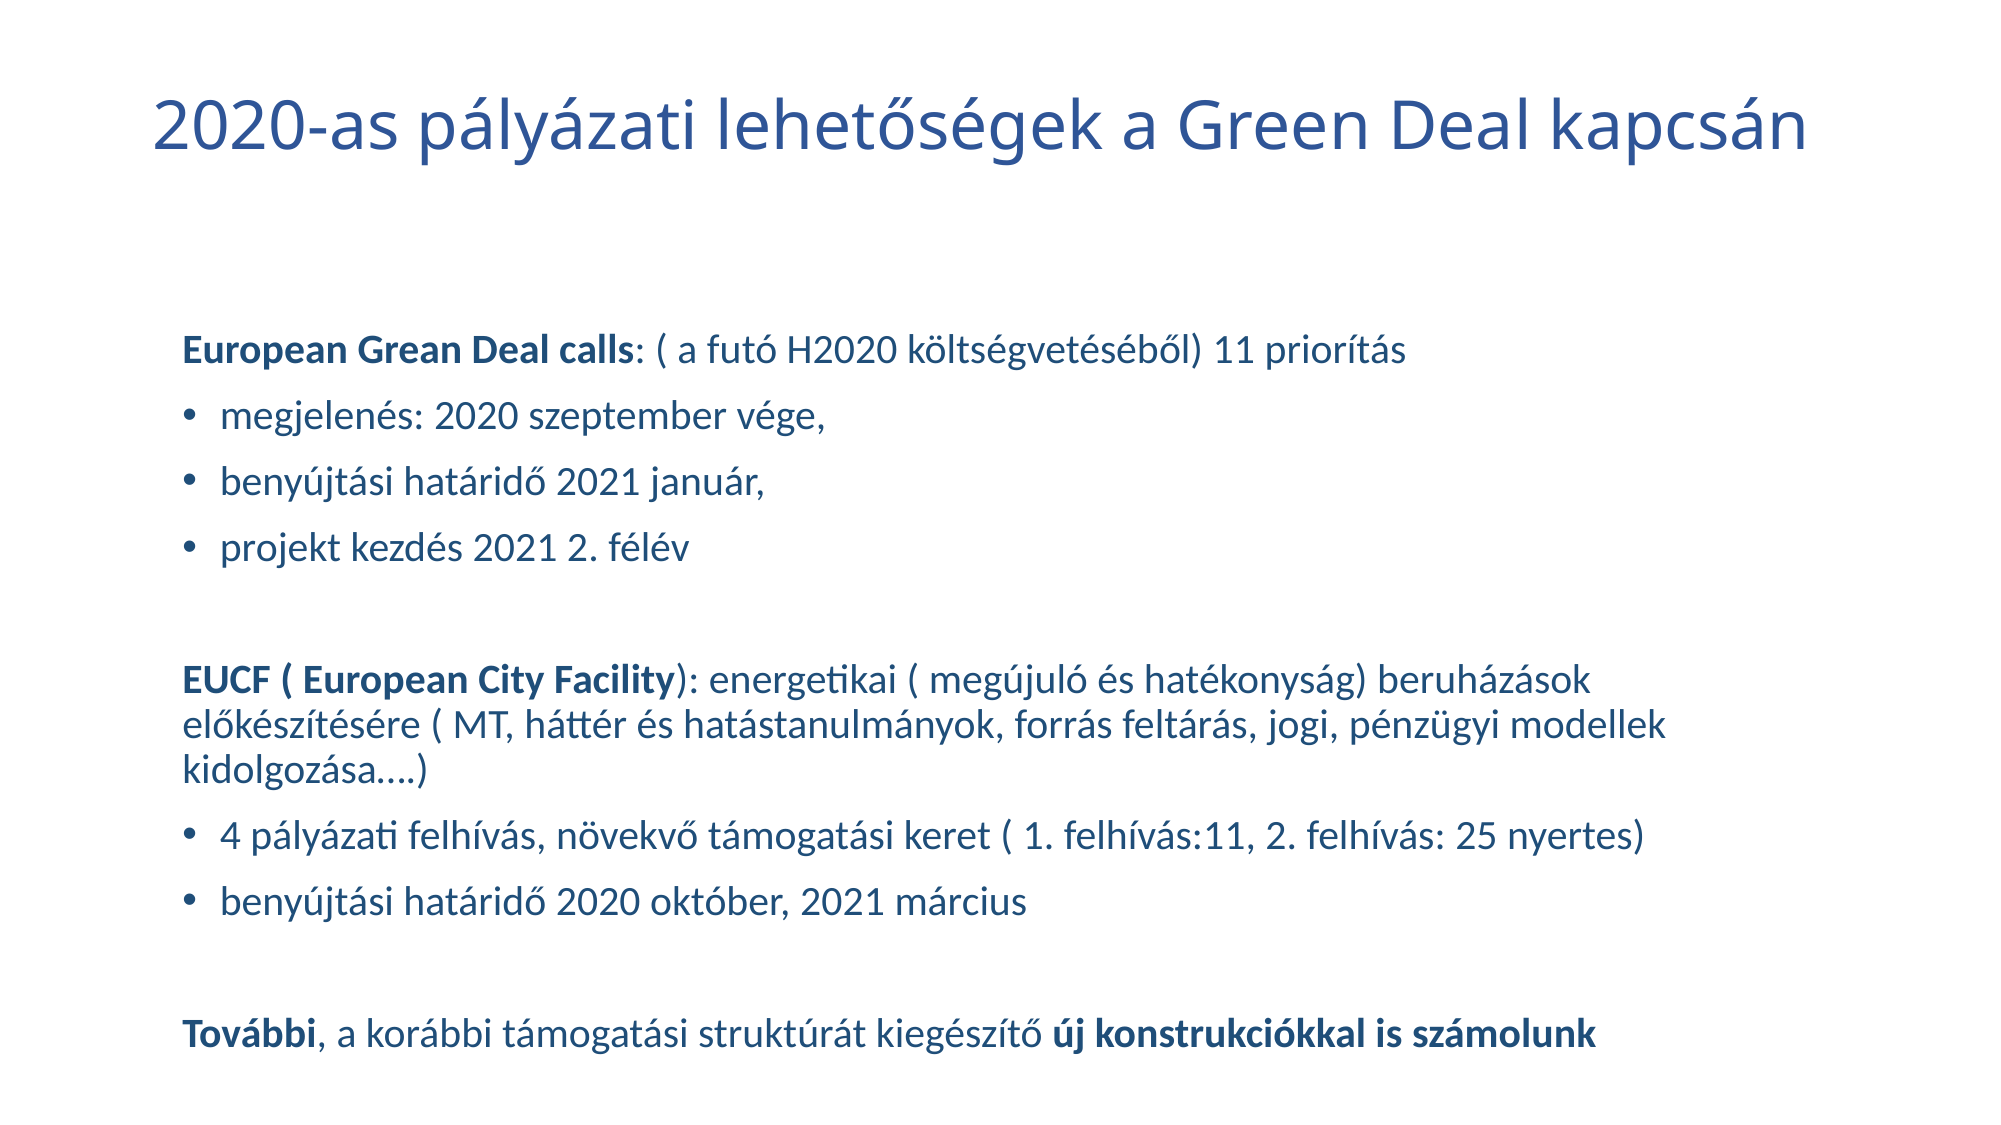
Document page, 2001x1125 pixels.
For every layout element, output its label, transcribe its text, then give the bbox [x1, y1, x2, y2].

list European Grean Deal calls: ( a futó H2020 költségvetéséből) 11 priorítás megjelenés: 2020 szeptember vége, benyújtási határidő 2021 január, projekt kezdés 2021 2. félév EUCF ( European City Facility): energetikai ( megújuló és hatékonyság) beruházások előkészítésére ( MT, háttér és hatástanulmányok, forrás feltárás, jogi, pénzügyi modellek kidolgozása….) 4 pályázati felhívás, növekvő támogatási keret ( 1. felhívás:11, 2. felhívás: 25 nyertes) benyújtási határidő 2020 október, 2021 március További, a korábbi támogatási struktúrát kiegészítő új konstrukciókkal is számolunk [167, 229, 1685, 1077]
title 2020-as pályázati lehetőségek a Green Deal kapcsán [137, 59, 1863, 278]
